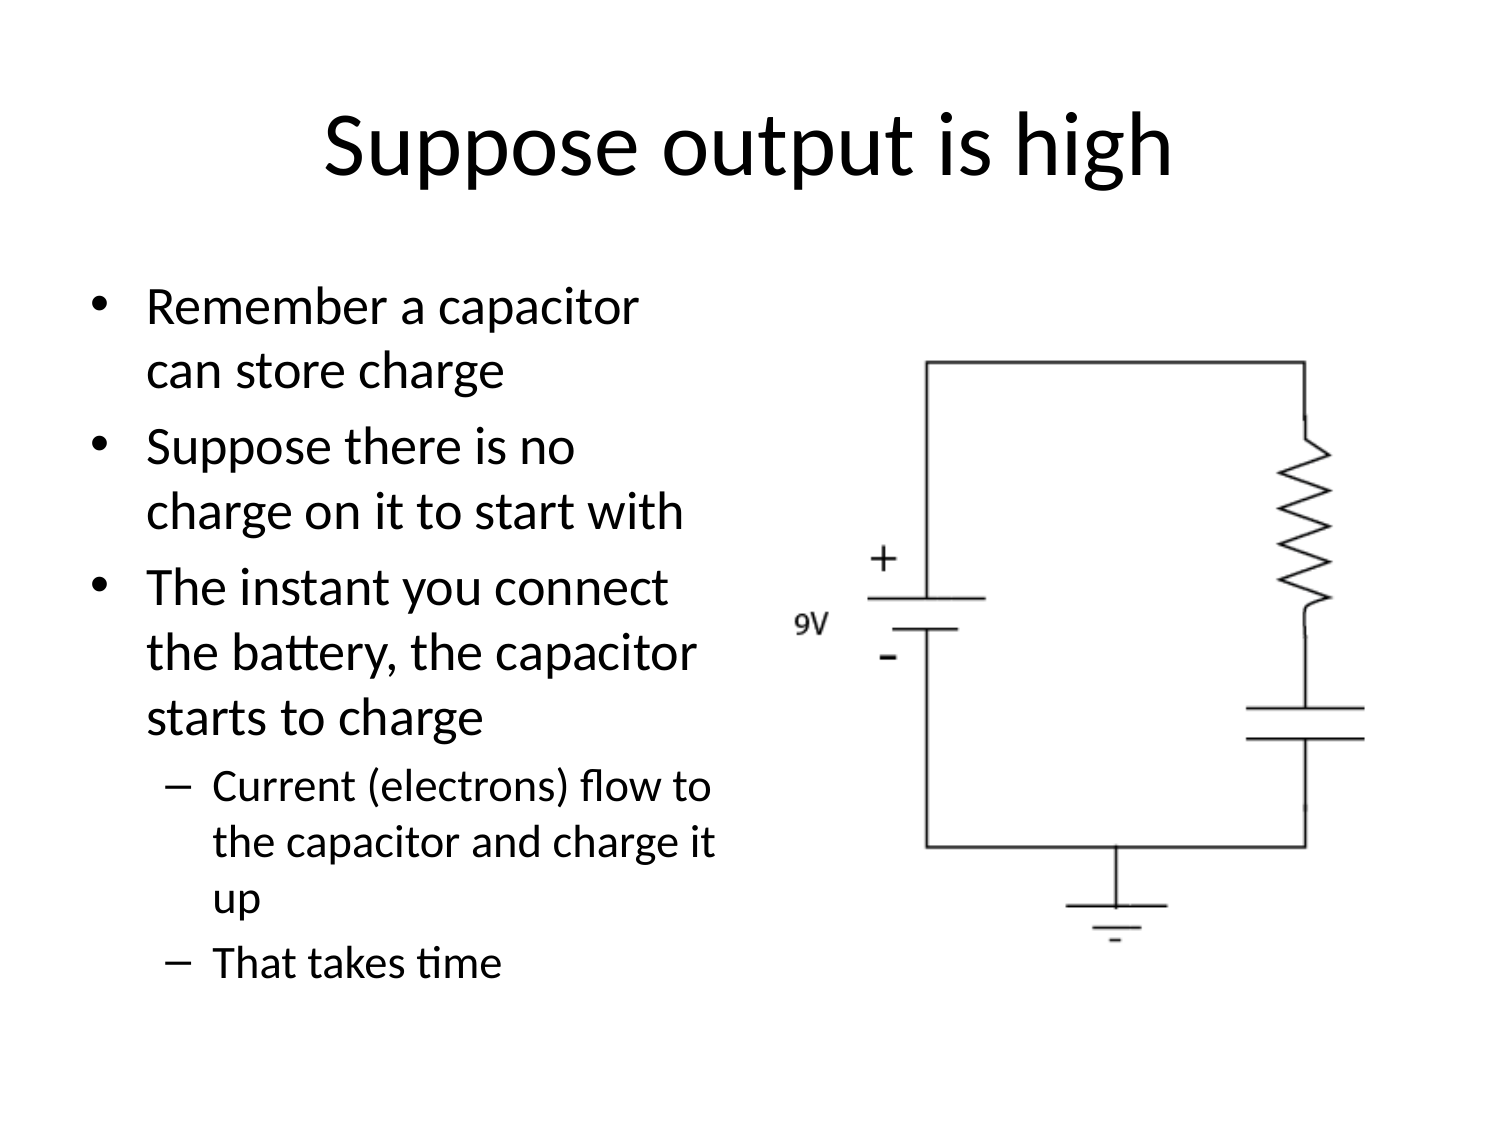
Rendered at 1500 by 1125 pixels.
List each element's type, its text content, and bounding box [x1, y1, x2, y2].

list Remember a capacitor can store charge Suppose there is no charge on it to start with The instant you connect the battery, the capacitor starts to charge Current (electrons) flow to the capacitor and charge it up That takes time [75, 262, 738, 1005]
picture [737, 315, 1488, 953]
title Suppose output is high [75, 45, 1425, 233]
